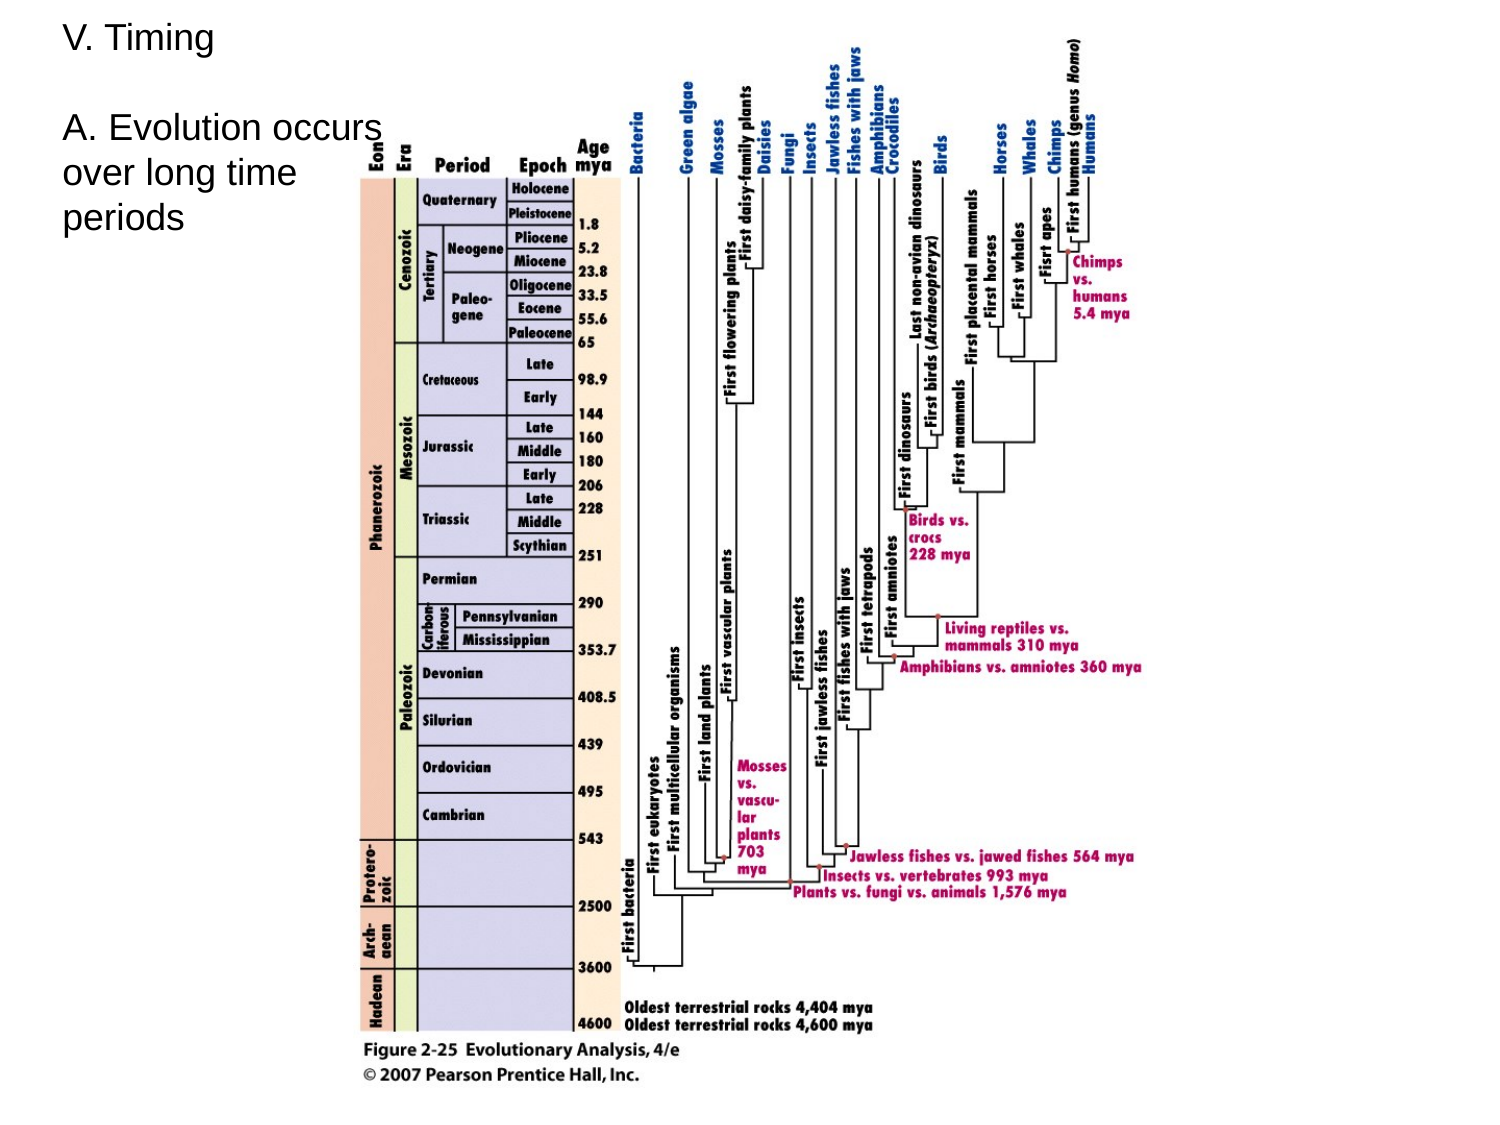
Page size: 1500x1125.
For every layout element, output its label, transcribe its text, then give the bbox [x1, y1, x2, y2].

picture [352, 36, 1148, 1088]
text_box V. Timing A. Evolution occurs over long time periods [47, 5, 398, 246]
